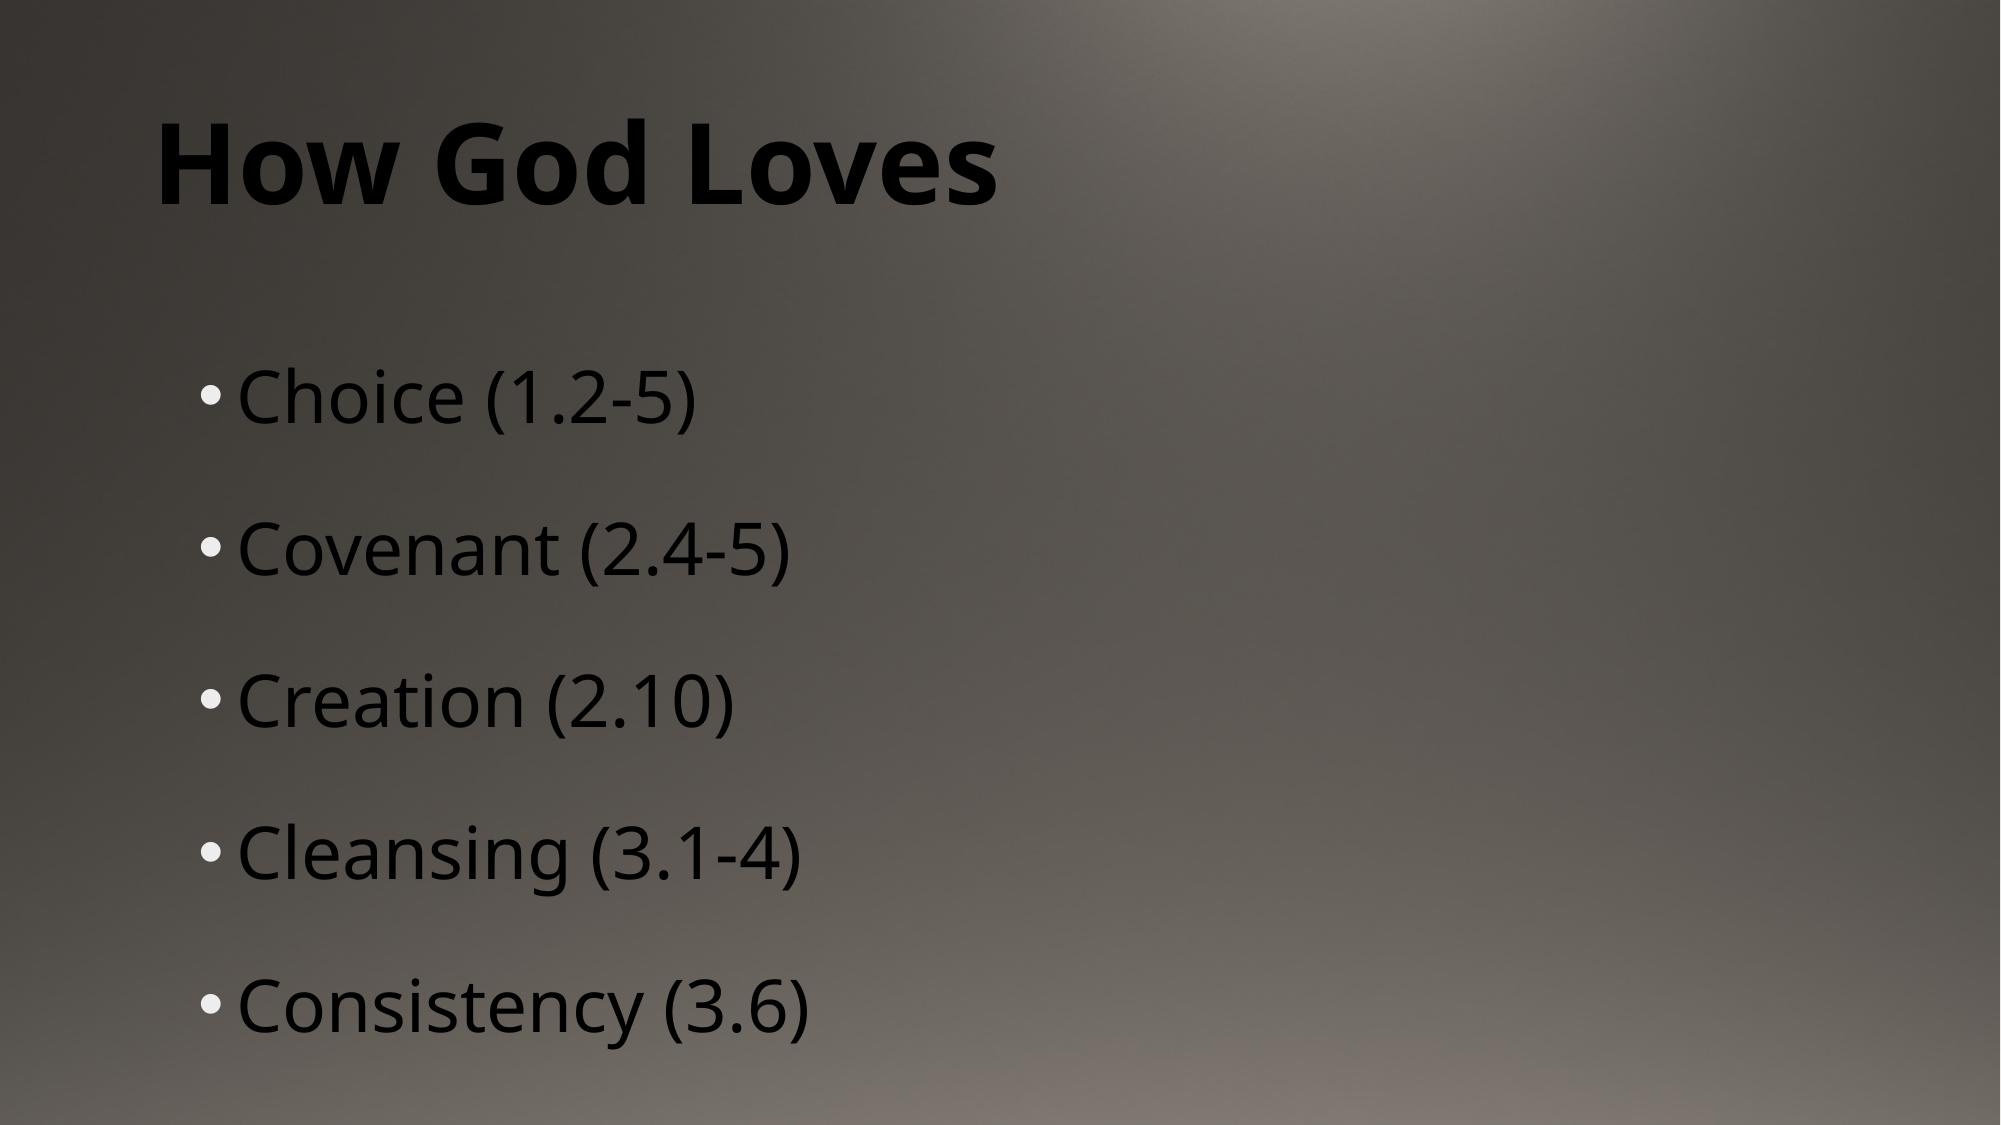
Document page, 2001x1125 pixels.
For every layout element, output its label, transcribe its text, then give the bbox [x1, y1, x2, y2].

title How God Loves [137, 59, 1863, 278]
list Choice (1.2-5) Covenant (2.4-5) Creation (2.10) Cleansing (3.1-4) Consistency (3.6) [183, 299, 1863, 1014]
picture [0, 0, 2001, 1125]
